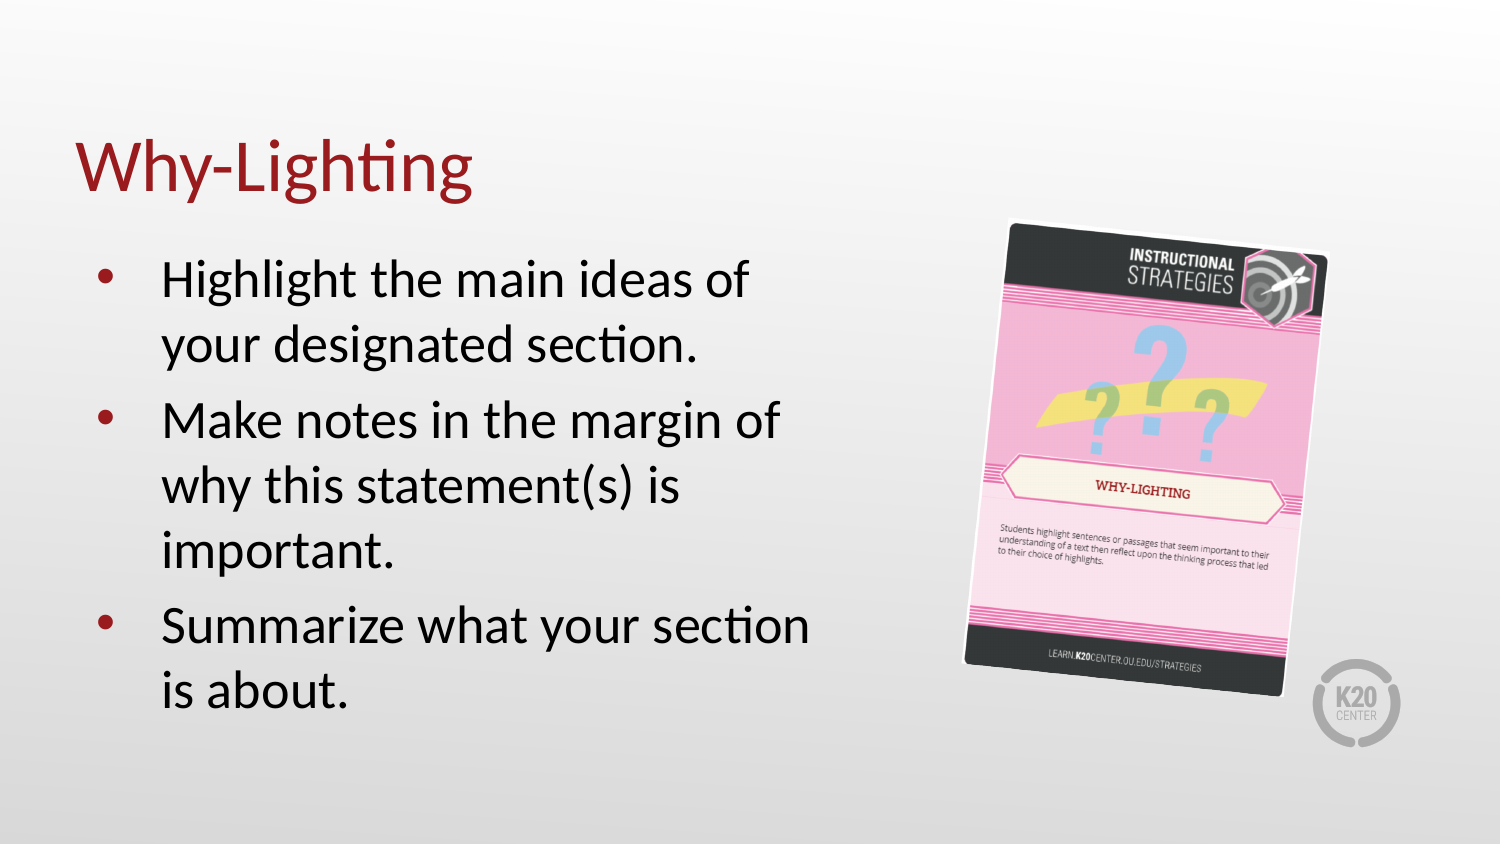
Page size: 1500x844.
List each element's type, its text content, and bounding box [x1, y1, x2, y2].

picture [962, 218, 1413, 760]
title Why-Lighting [75, 65, 1425, 207]
list Highlight the main ideas of your designated section. Make notes in the margin of why this statement(s) is important. Summarize what your section is about. [75, 238, 850, 779]
